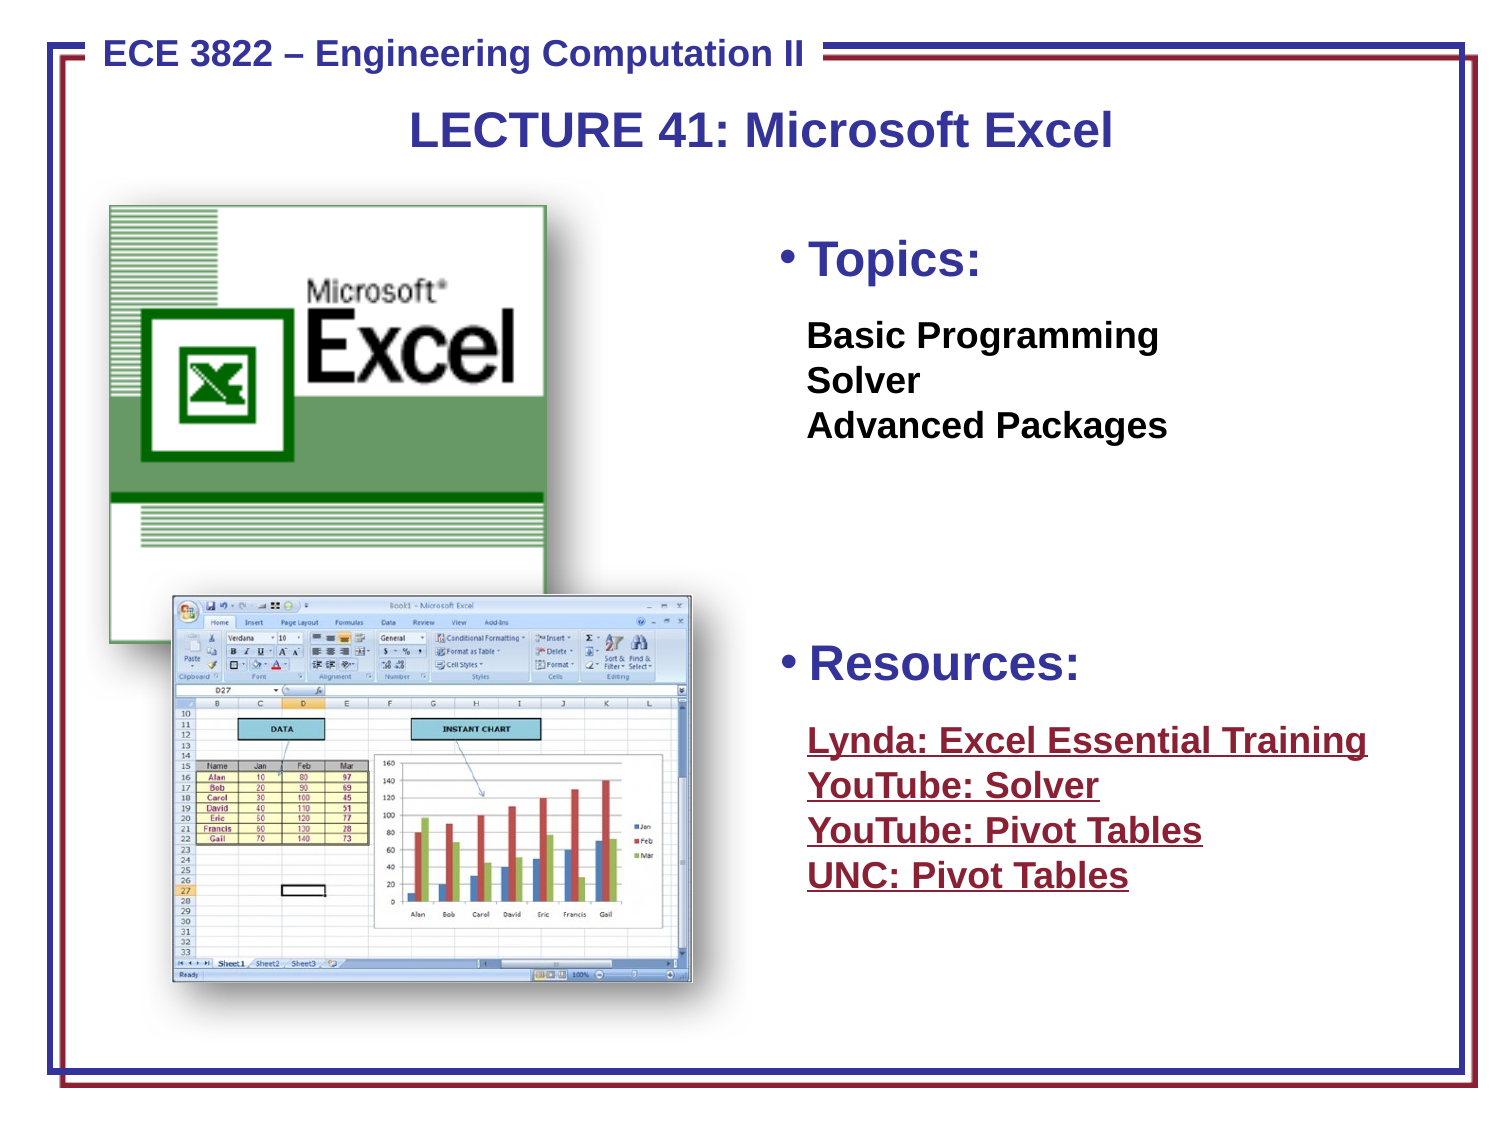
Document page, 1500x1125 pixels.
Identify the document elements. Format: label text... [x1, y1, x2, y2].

text_box LECTURE 41: Microsoft Excel [67, 90, 1457, 166]
picture [108, 205, 693, 983]
text_box Resources: Lynda: Excel Essential Training YouTube: Solver YouTube: Pivot Tables UNC: Pivot Tables [780, 630, 1418, 983]
text_box Topics: Basic Programming Solver Advanced Packages [779, 226, 1440, 552]
